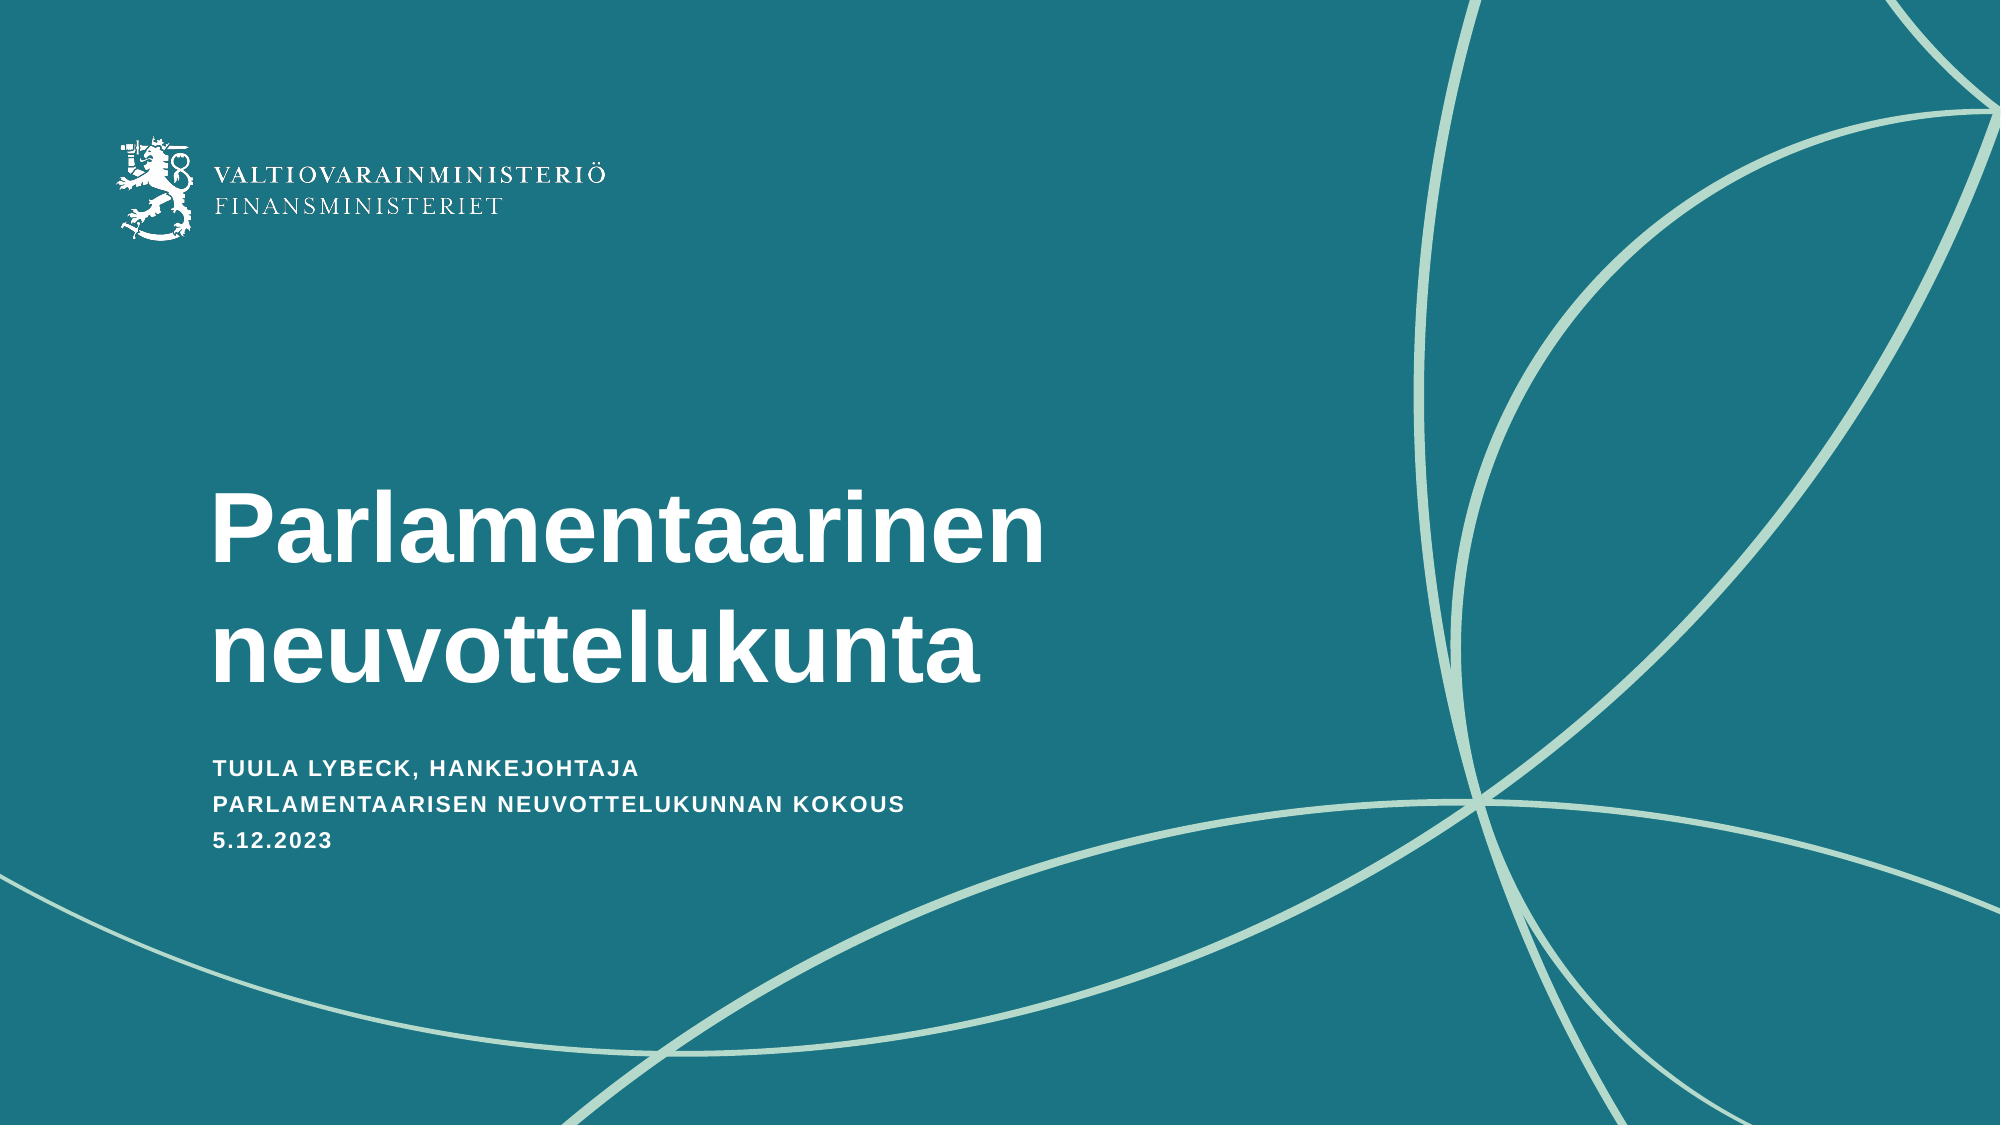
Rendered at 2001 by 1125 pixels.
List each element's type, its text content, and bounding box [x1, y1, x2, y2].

picture [116, 135, 605, 241]
title Parlamentaarinen neuvottelukunta [209, 317, 1332, 711]
subtitle Tuula Lybeck, hankejohtaja Parlamentaarisen neuvottelukunnan kokous 5.12.2023 [212, 738, 1182, 863]
